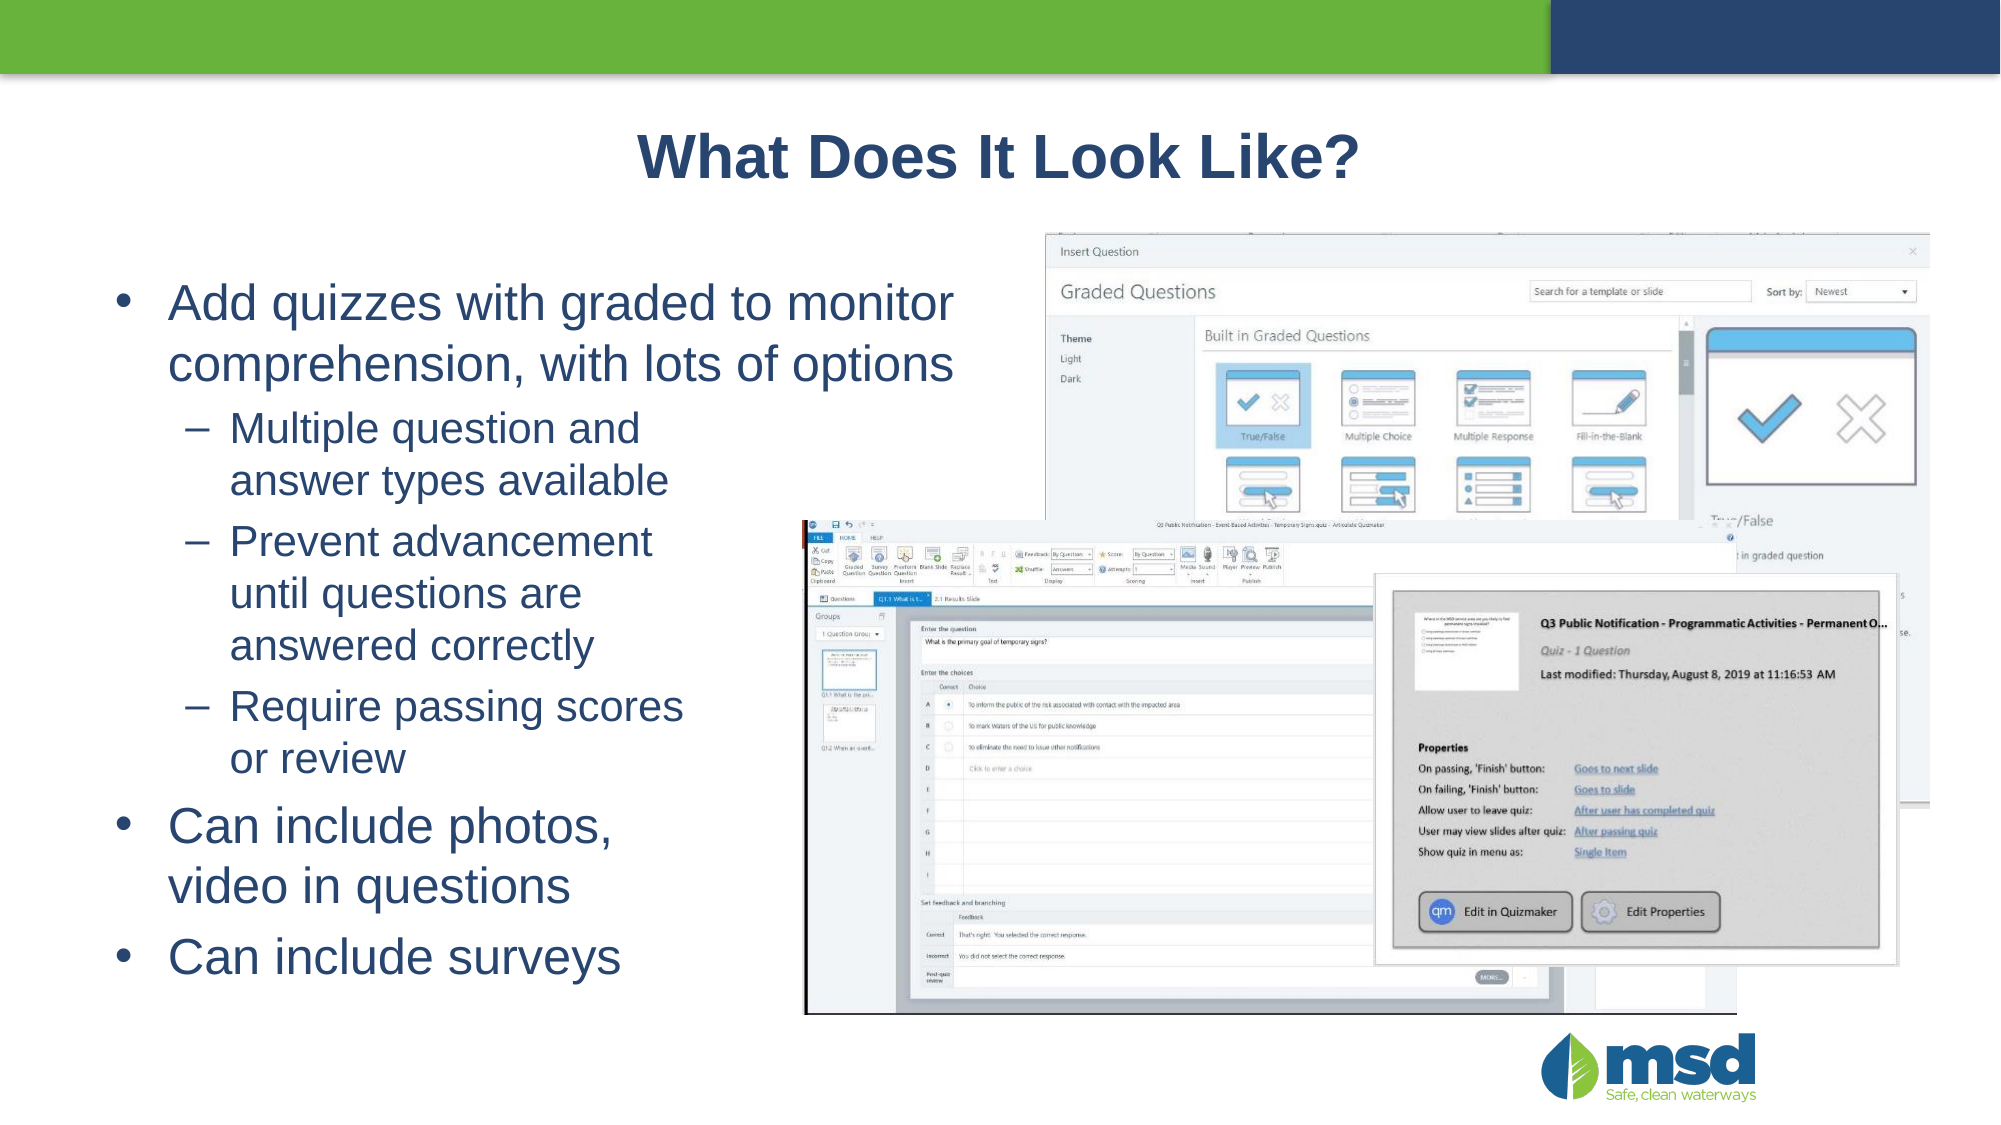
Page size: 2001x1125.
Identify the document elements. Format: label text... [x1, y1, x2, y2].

title What Does It Look Like? [99, 73, 1900, 233]
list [1045, 232, 1930, 809]
list Add quizzes with graded to monitor comprehension, with lots of options Multiple question and answer types available Prevent advancement until questions are answered correctly Require passing scores or review Can include photos, video in questions Can include surveys [99, 262, 984, 1005]
picture [801, 520, 1901, 1016]
